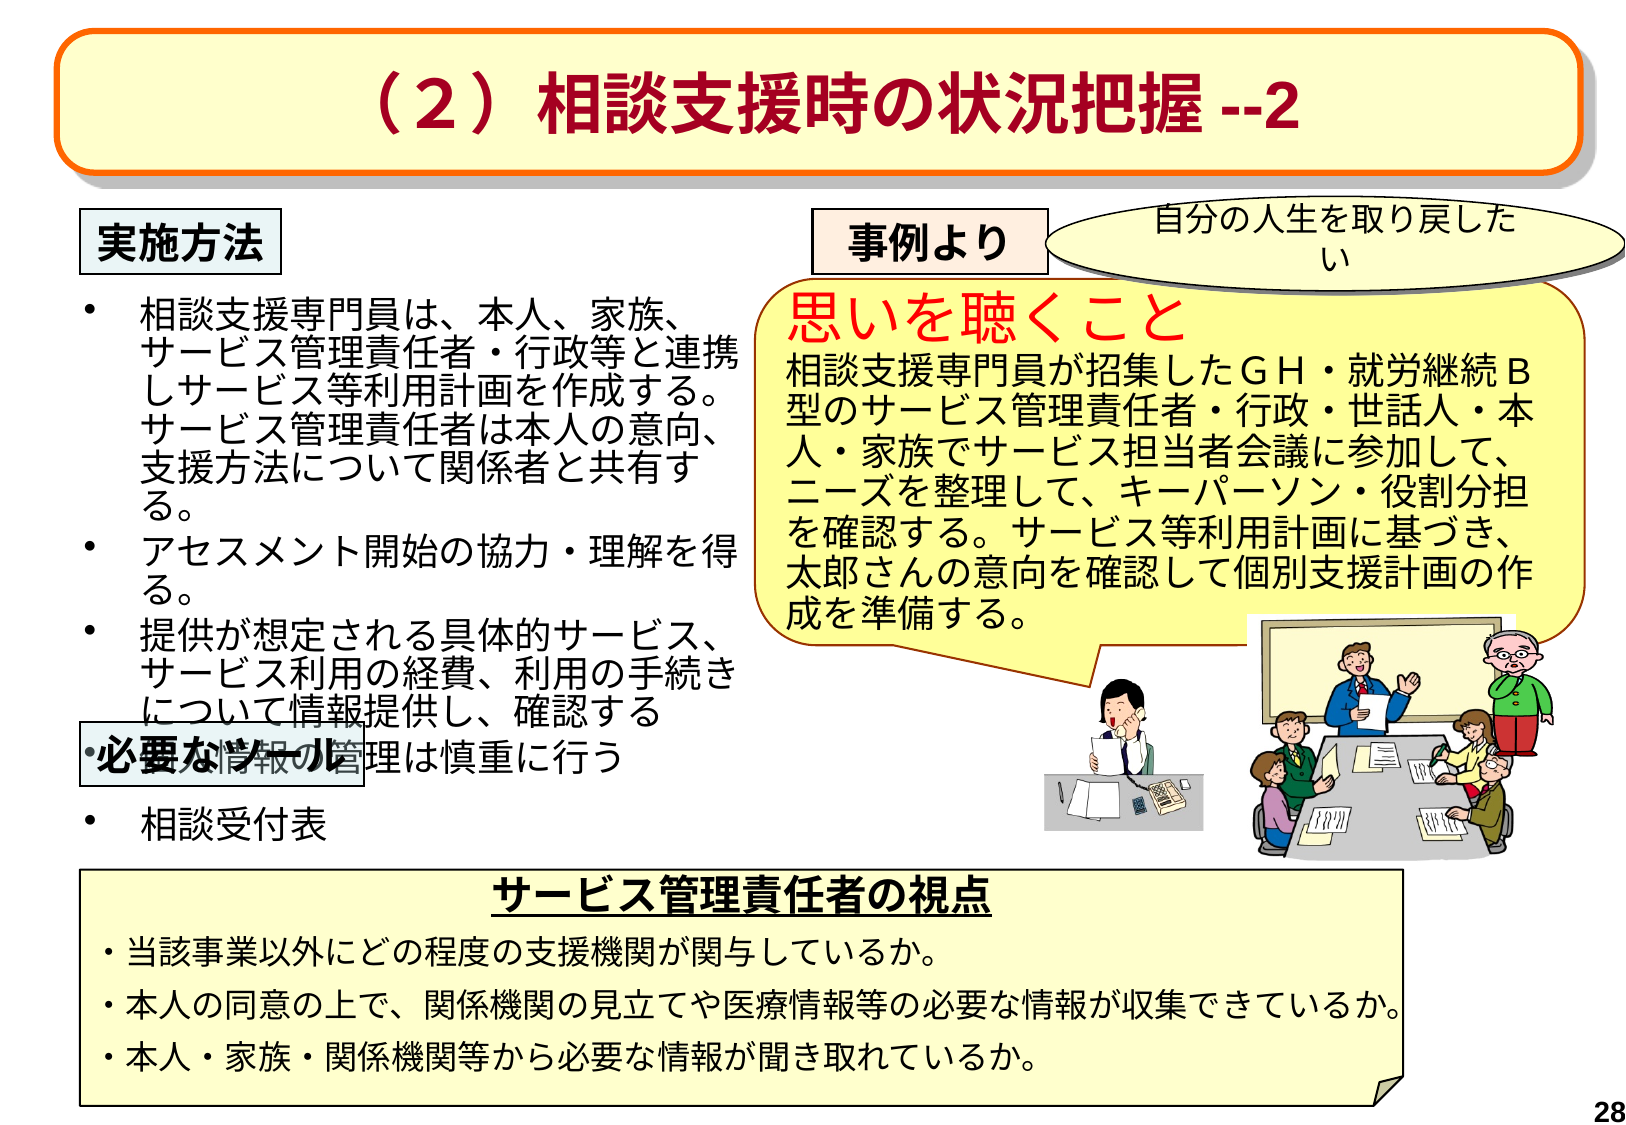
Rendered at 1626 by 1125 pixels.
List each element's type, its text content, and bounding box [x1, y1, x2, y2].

text_box 実施方法 [79, 209, 281, 275]
slide_number 28 [1261, 1085, 1625, 1125]
picture [1042, 677, 1205, 833]
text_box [1247, 614, 1528, 863]
text_box 相談受付表 [68, 798, 376, 870]
text_box （２）相談支援時の状況把握--2 [56, 30, 1581, 173]
text_box 思いを聴くこと 相談支援専門員が招集したＧＨ・就労継続B型のサービス管理責任者・行政・世話人・本人・家族でサービス担当者会議に参加して、ニーズを整理して、キーパーソン・役割分担を確認する。サービス等利用計画に基づき、太郎さんの意向を確認して個別支援計画の作成を準備する。 [754, 279, 1585, 677]
text_box 必要なツール [79, 721, 365, 787]
text_box サービス管理責任者の視点 ・当該事業以外にどの程度の支援機関が関与しているか。 ・本人の同意の上で、関係機関の見立てや医療情報等の必要な情報が収集できているか。 ・本人・家族・関係機関等から必要な情報が聞き取れているか。 [79, 869, 1404, 1106]
list 相談支援専門員は、本人、家族、サービス管理責任者・行政等と連携しサービス等利用計画を作成する。サービス管理責任者は本人の意向、支援方法について関係者と共有する。 アセスメント開始の協力・理解を得る。 提供が想定される具体的サービス、サービス利用の経費、利用の手続きについて情報提供し、確認する 個人情報の管理は慎重に行う [68, 290, 766, 681]
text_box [812, 196, 1620, 292]
picture [1480, 621, 1554, 768]
